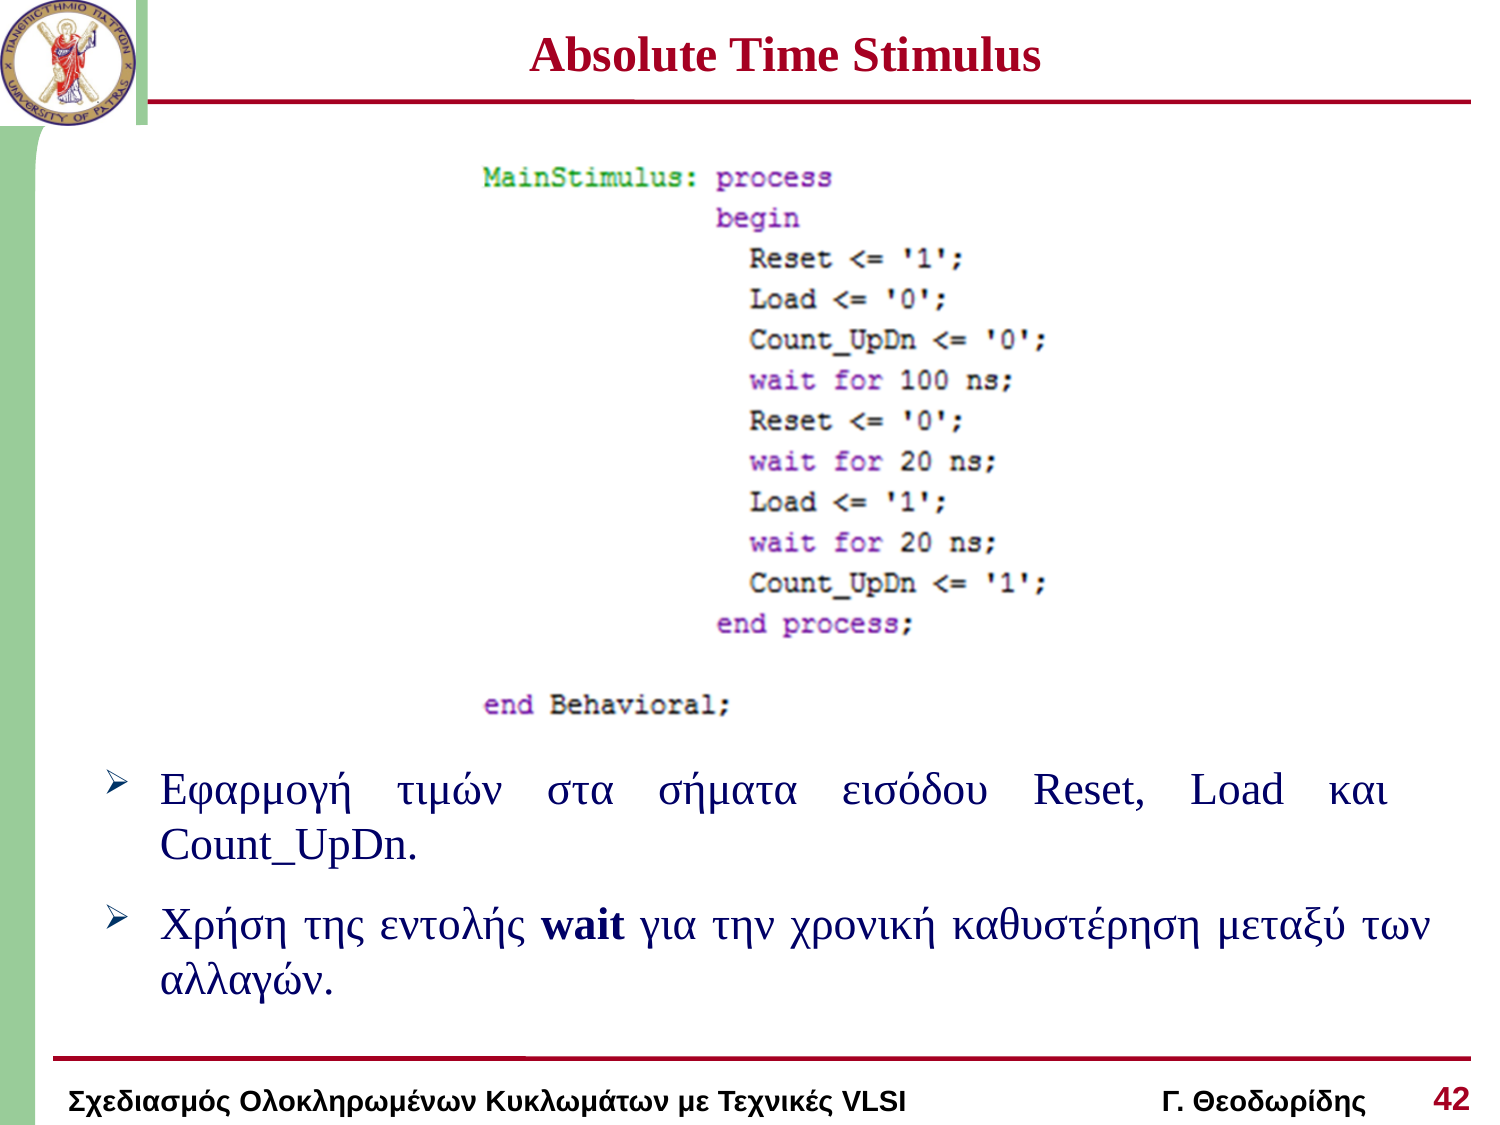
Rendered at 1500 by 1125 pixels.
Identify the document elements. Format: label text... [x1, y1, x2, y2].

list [477, 156, 1058, 720]
list Εφαρμογή τιμών στα σήματα εισόδου Reset, Load και Count_UpDn. Χρήση της εντολής wait για την χρονική καθυστέρηση μεταξύ των αλλαγών. [88, 751, 1447, 1040]
picture [0, 0, 136, 126]
slide_number 42 [1403, 1044, 1500, 1125]
title Absolute Time Stimulus [112, 19, 1459, 91]
footer Σχεδιασμός Ολοκληρωμένων Κυκλωμάτων με Τεχνικές VLSI Γ. Θεοδωρίδης [53, 1065, 1403, 1125]
